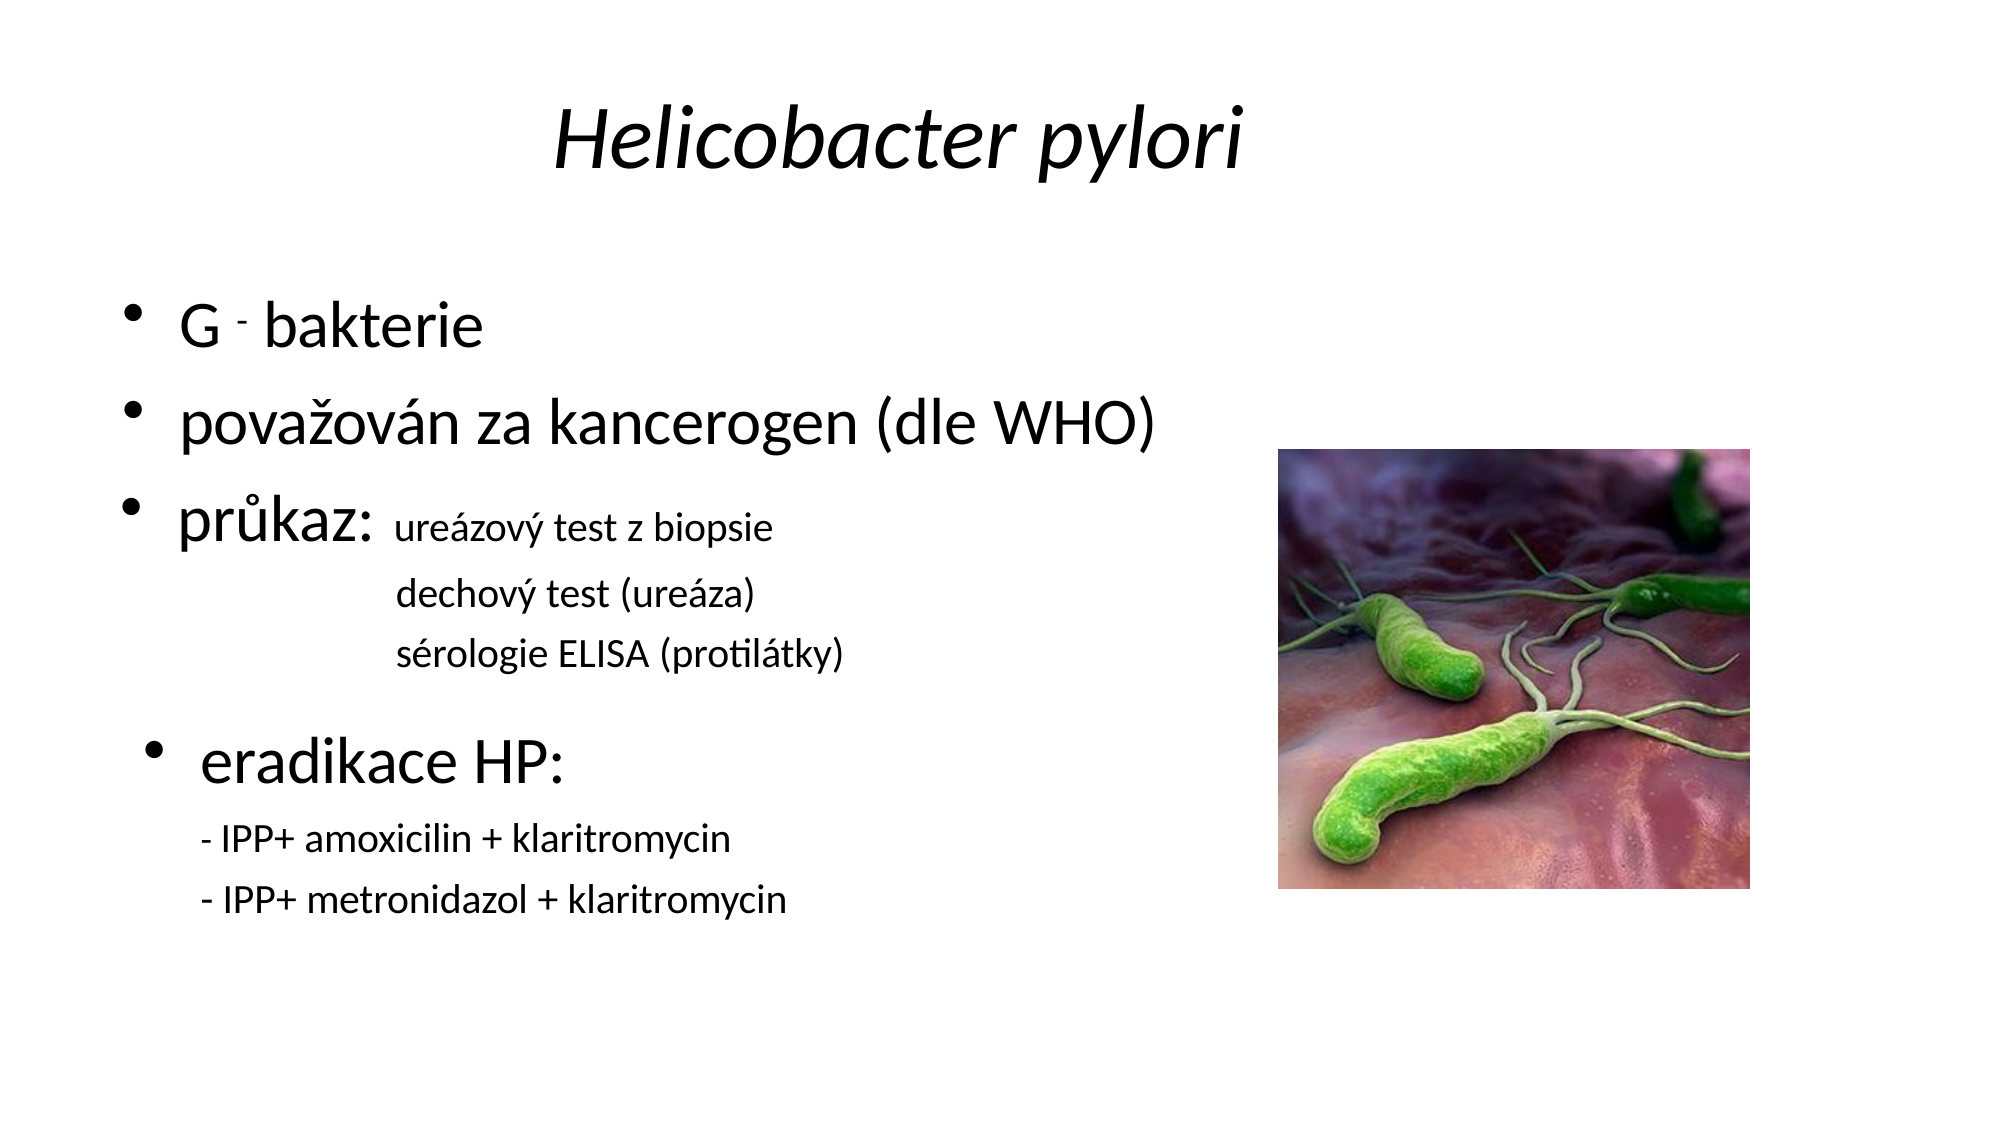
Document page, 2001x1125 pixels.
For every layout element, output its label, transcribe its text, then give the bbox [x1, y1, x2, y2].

text_box G - bakterie považován za kancerogen (dle WHO) průkaz: ureázový test z biopsie dechový test (ureáza) sérologie ELISA (protilátky) eradikace HP: - IPP+ amoxicilin + klaritromycin - IPP+ metronidazol + klaritromycin [112, 262, 1172, 922]
picture [1277, 449, 1751, 889]
title Helicobacter pylori [549, 74, 1274, 265]
